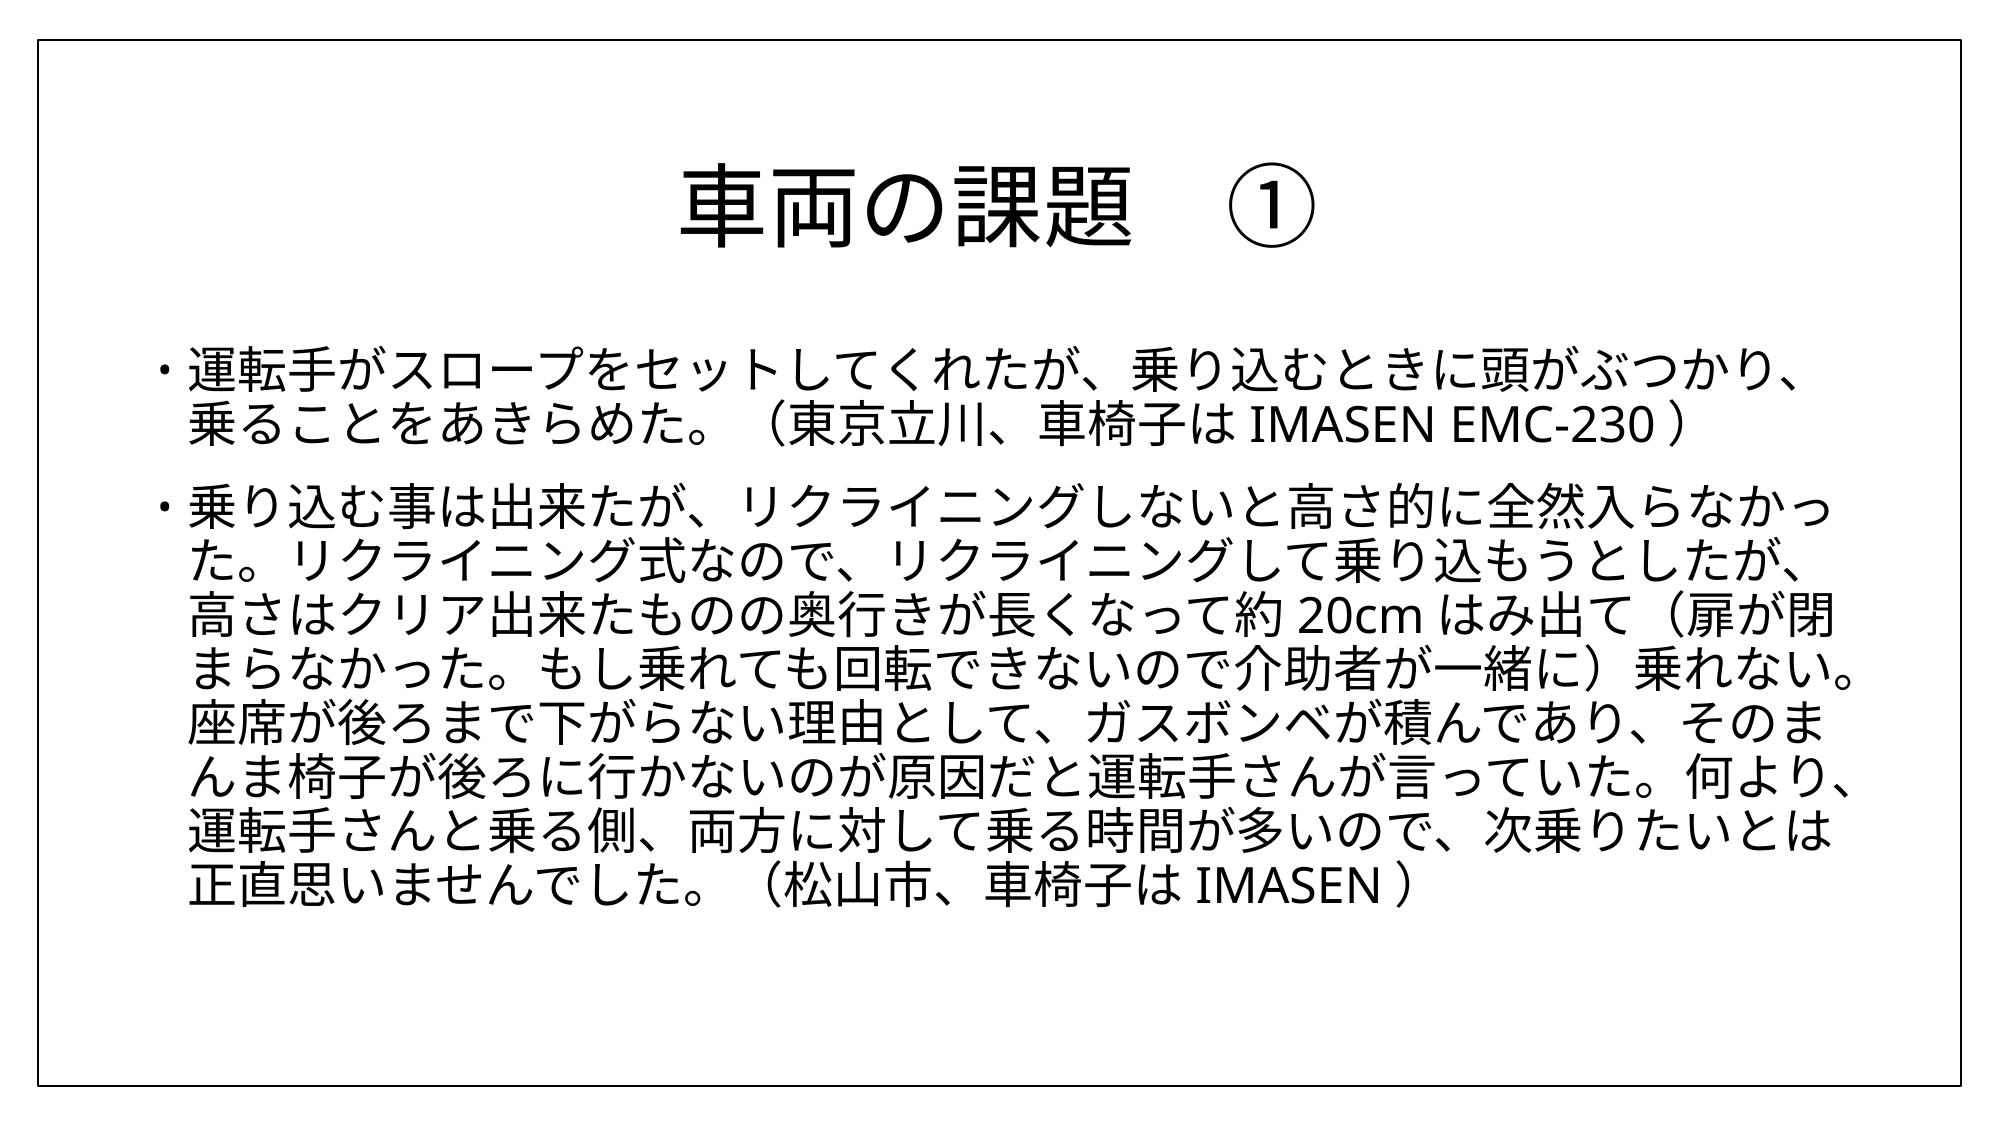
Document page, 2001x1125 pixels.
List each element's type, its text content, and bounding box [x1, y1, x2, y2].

list 運転手がスロープをセットしてくれたが、乗り込むときに頭がぶつかり、乗ることをあきらめた。（東京立川、車椅子はIMASEN EMC-230） 乗り込む事は出来たが、リクライニングしないと高さ的に全然入らなかった。リクライニング式なので、リクライニングして乗り込もうとしたが、高さはクリア出来たものの奥行きが長くなって約20cmはみ出て（扉が閉まらなかった。もし乗れても回転できないので介助者が一緒に）乗れない。座席が後ろまで下がらない理由として、ガスボンベが積んであり、そのまんま椅子が後ろに行かないのが原因だと運転手さんが言っていた。何より、運転手さんと乗る側、両方に対して乗る時間が多いので、次乗りたいとは正直思いませんでした。（松山市、車椅子はIMASEN） [134, 337, 1890, 1000]
title 車両の課題 ① [187, 99, 1808, 323]
